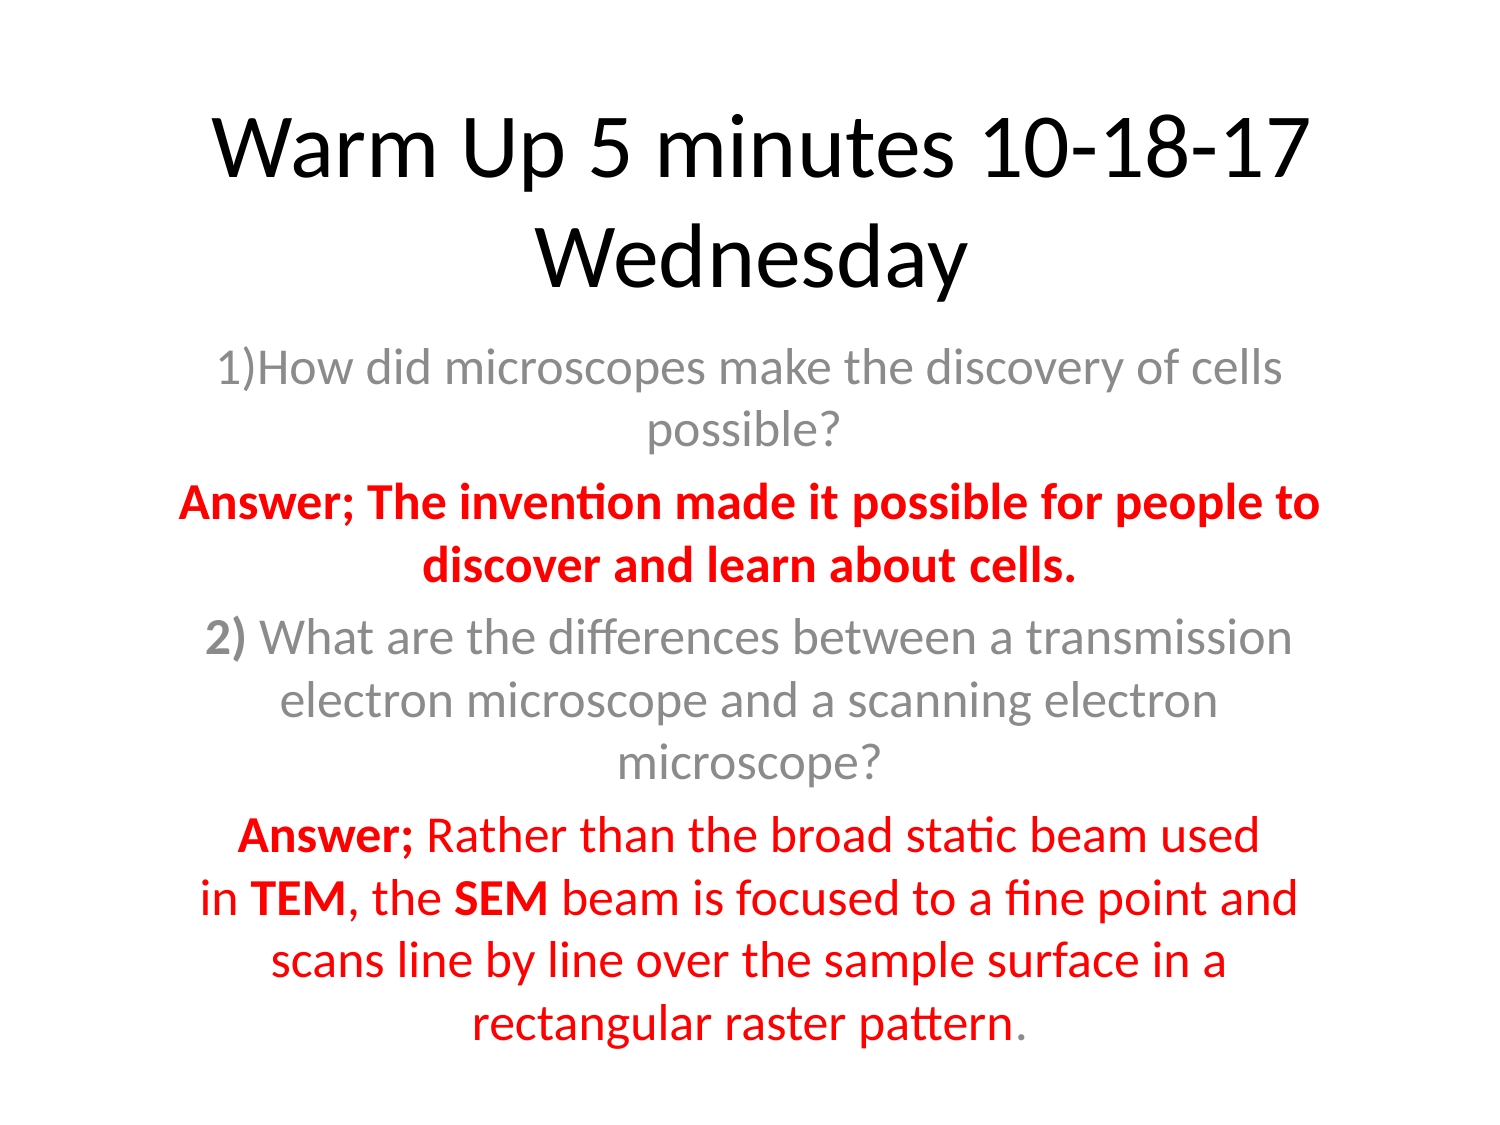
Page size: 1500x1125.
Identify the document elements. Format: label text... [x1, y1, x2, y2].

subtitle 1)How did microscopes make the discovery of cells possible? Answer; The invention made it possible for people to discover and learn about cells. 2) What are the differences between a transmission electron microscope and a scanning electron microscope? Answer; Rather than the broad static beam used in TEM, the SEM beam is focused to a fine point and scans line by line over the sample surface in a rectangular raster pattern. [137, 324, 1363, 1063]
title Warm Up 5 minutes 10-18-17 Wednesday [125, 75, 1400, 317]
